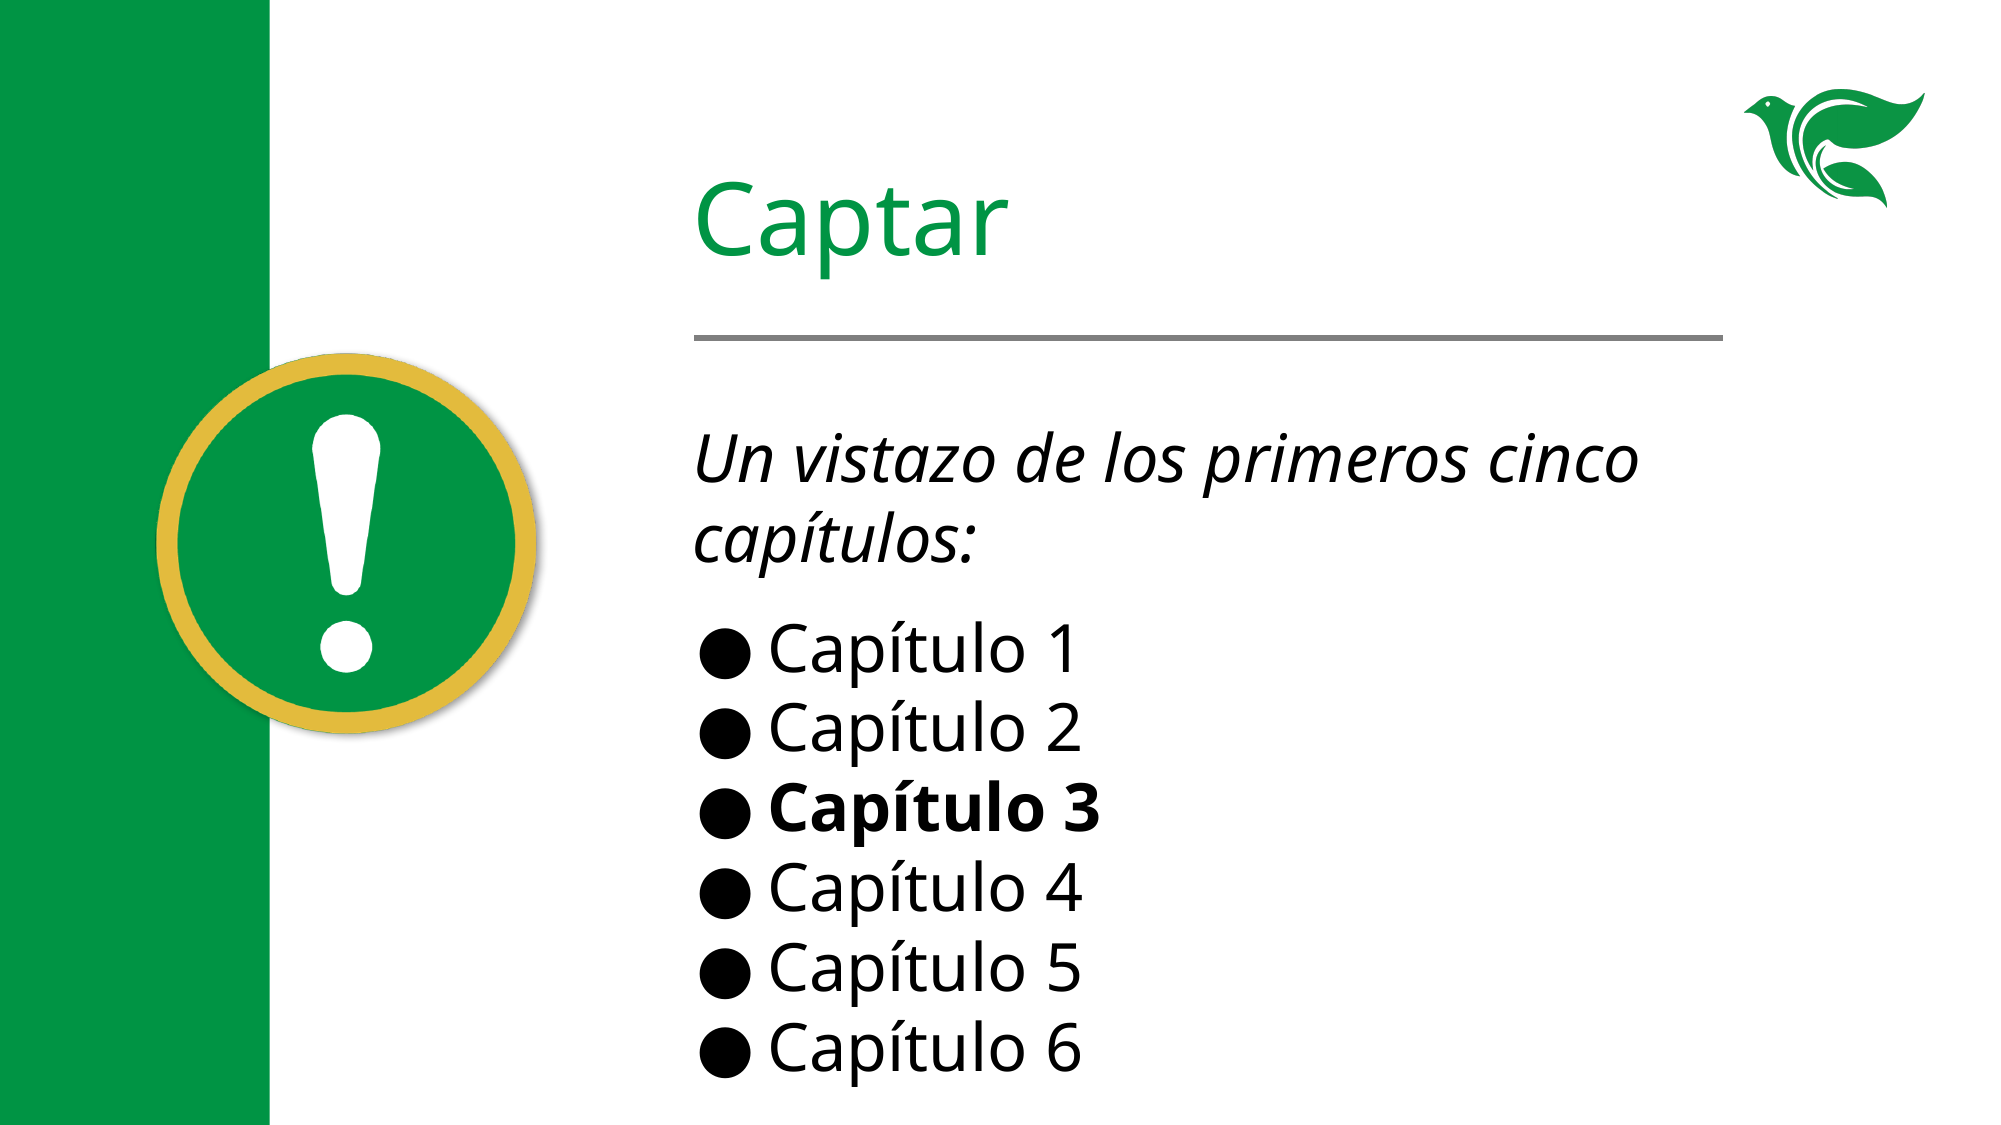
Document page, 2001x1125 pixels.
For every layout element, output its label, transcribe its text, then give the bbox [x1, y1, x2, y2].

text_box [0, 0, 270, 1125]
text_box Captar [677, 146, 1857, 283]
text_box Un vistazo de los primeros cinco capítulos: Capítulo 1 Capítulo 2 Capítulo 3 Capítulo 4 Capítulo 5 Capítulo 6 [677, 407, 1897, 1093]
picture [40, 229, 640, 847]
picture [1722, 47, 1953, 240]
